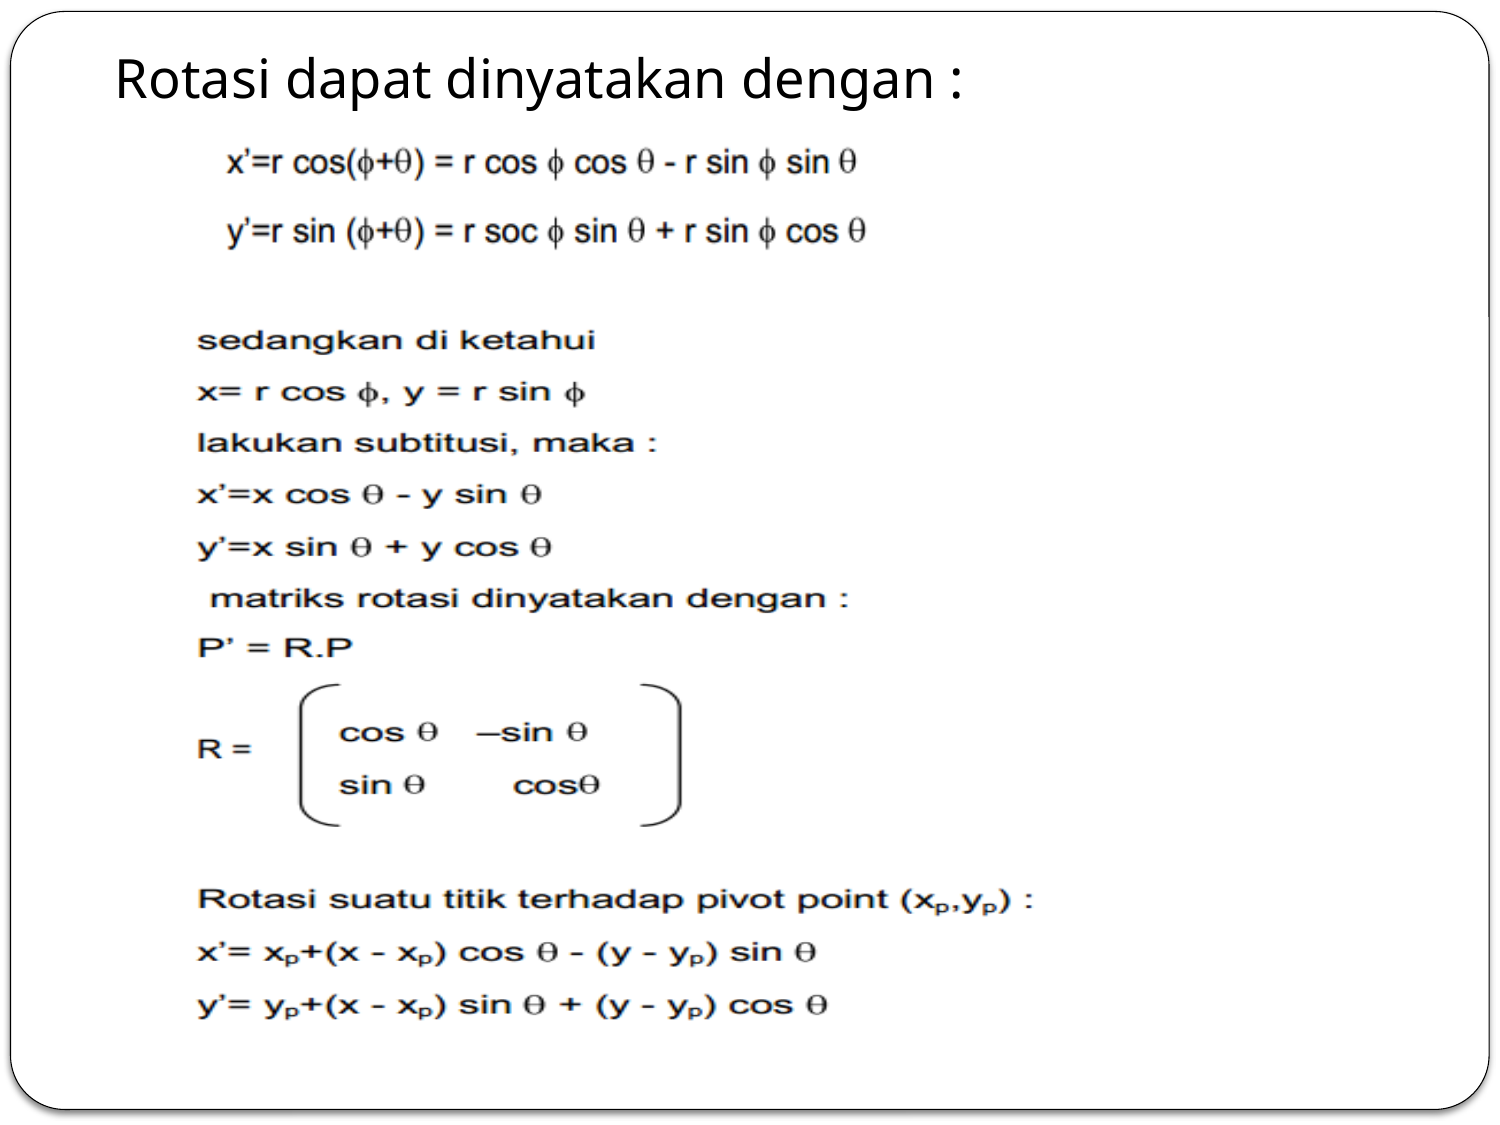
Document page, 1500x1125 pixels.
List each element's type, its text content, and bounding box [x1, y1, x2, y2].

list Rotasi dapat dinyatakan dengan : [99, 37, 1375, 788]
picture [87, 124, 1063, 276]
picture [87, 299, 1135, 1026]
